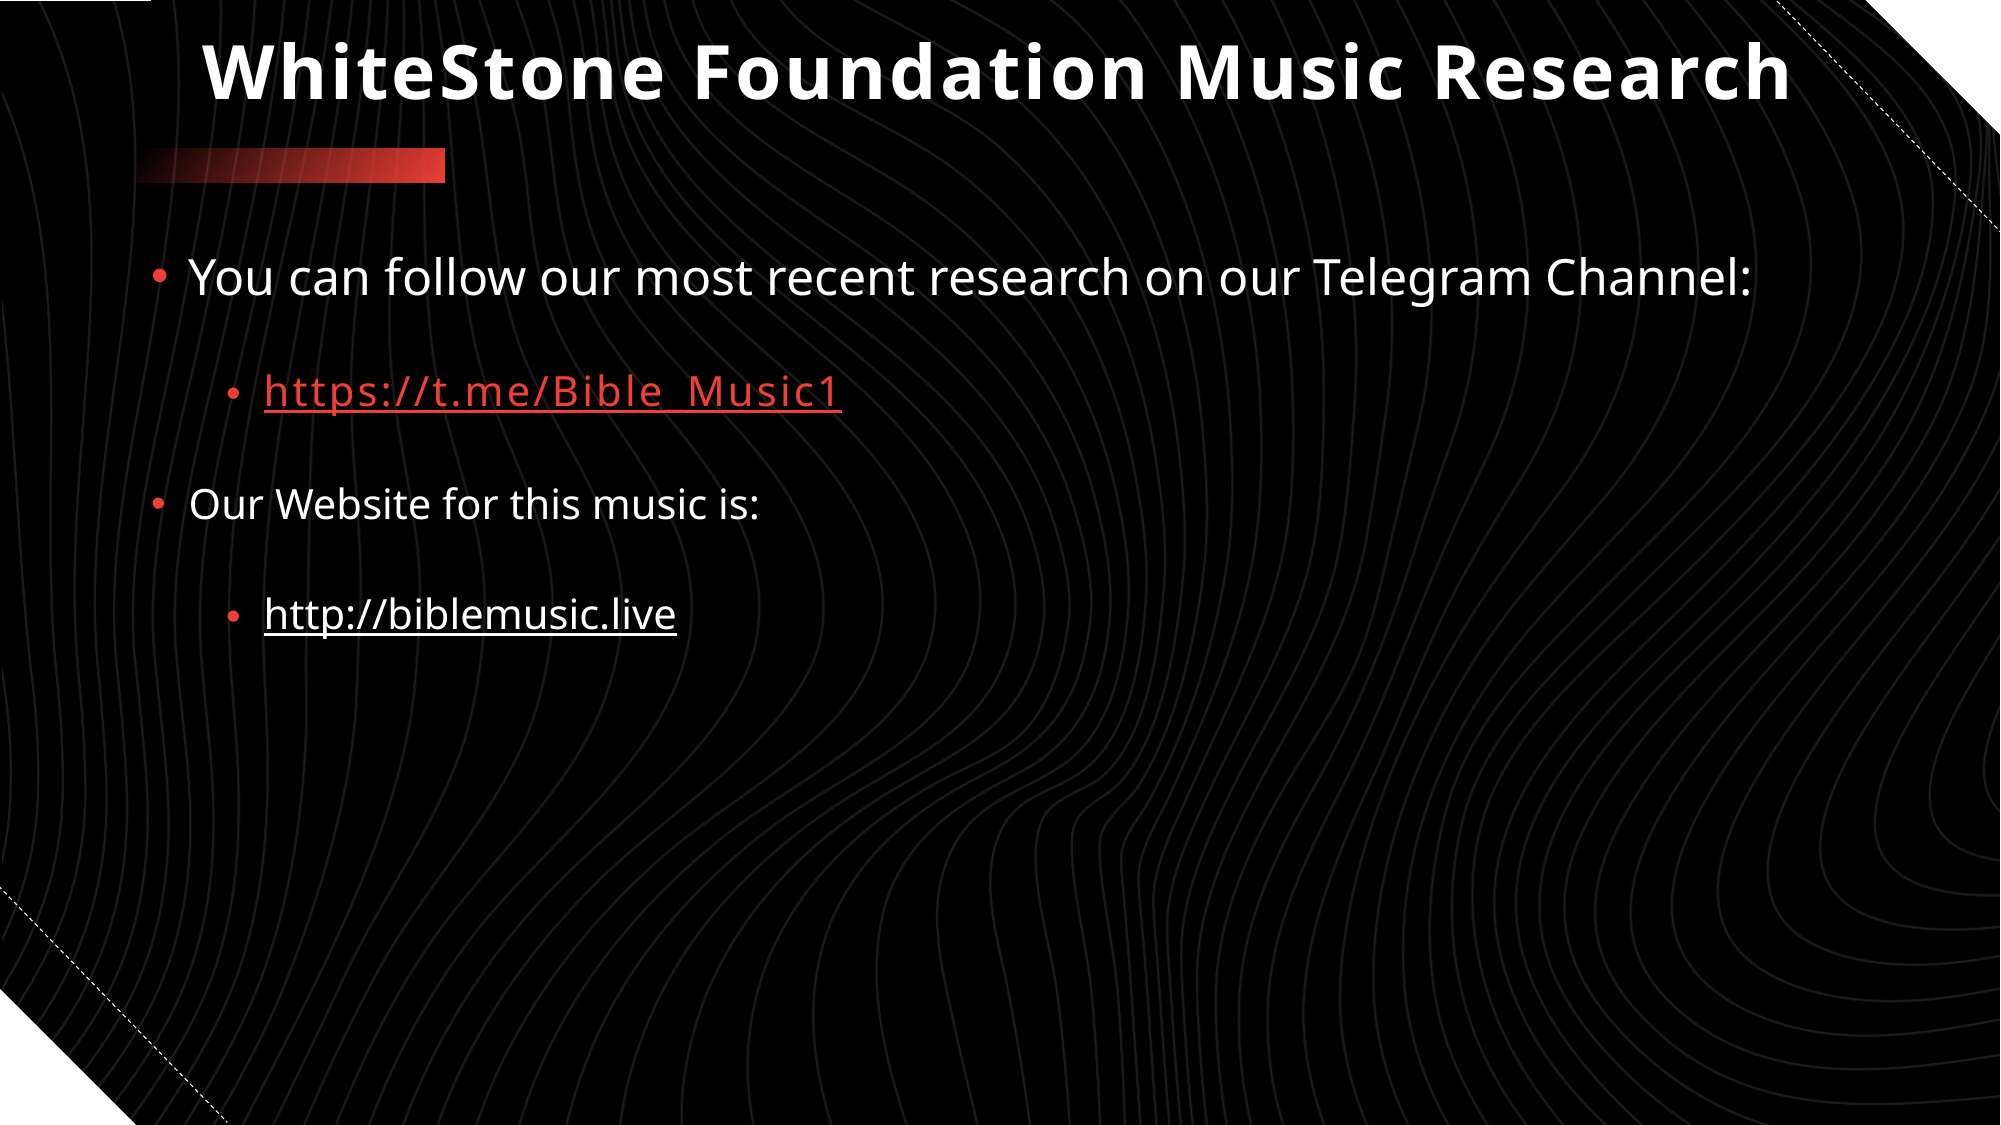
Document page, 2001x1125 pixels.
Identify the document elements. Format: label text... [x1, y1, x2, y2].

title WhiteStone Foundation Music Research [136, 27, 1863, 124]
list You can follow our most recent research on our Telegram Channel: https://t.me/Bible_Music1 Our Website for this music is: http://biblemusic.live [136, 207, 1930, 997]
